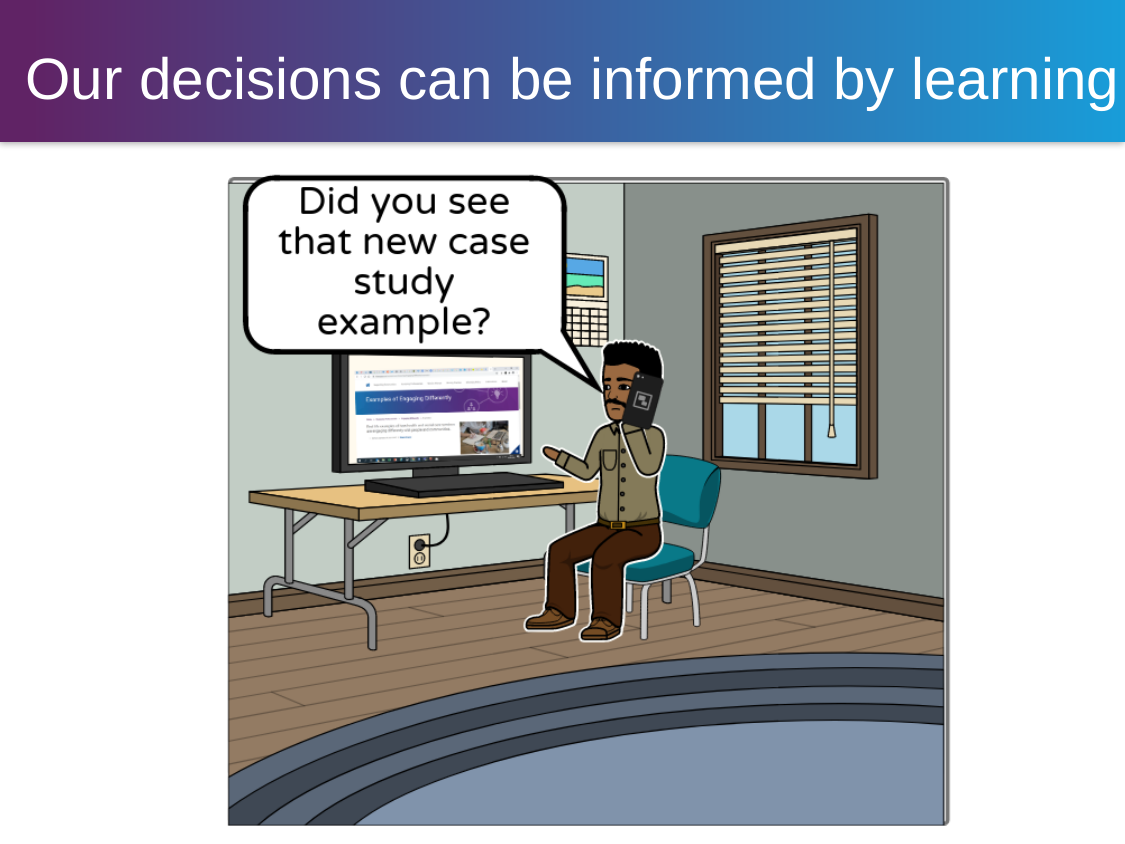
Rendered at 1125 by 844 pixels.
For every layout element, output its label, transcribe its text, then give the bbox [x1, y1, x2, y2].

picture [207, 157, 969, 843]
title Our decisions can be informed by learning [25, 45, 1125, 107]
